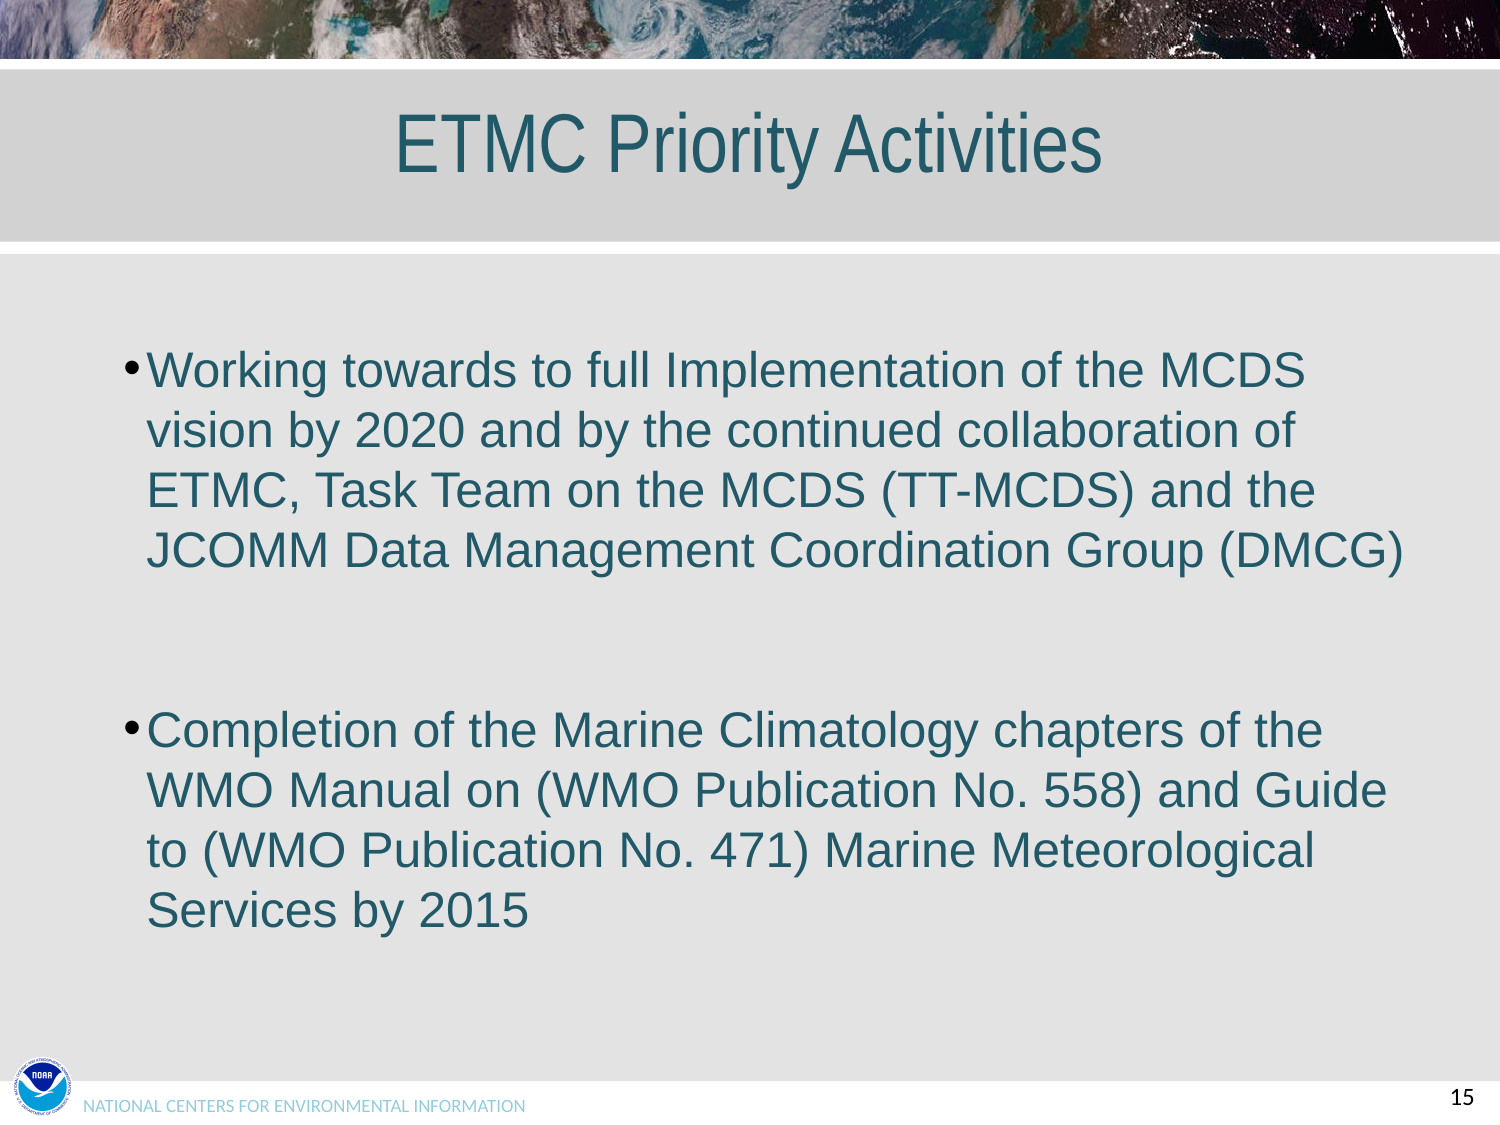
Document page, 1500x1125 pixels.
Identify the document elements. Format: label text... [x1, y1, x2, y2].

title ETMC Priority Activities [75, 45, 1425, 233]
picture [10, 1054, 75, 1119]
picture [0, 0, 1500, 59]
list Working towards to full Implementation of the MCDS vision by 2020 and by the continued collaboration of ETMC, Task Team on the MCDS (TT-MCDS) and the JCOMM Data Management Coordination Group (DMCG) Completion of the Marine Climatology chapters of the WMO Manual on (WMO Publication No. 558) and Guide to (WMO Publication No. 471) Marine Meteorological Services by 2015 [75, 262, 1425, 1005]
